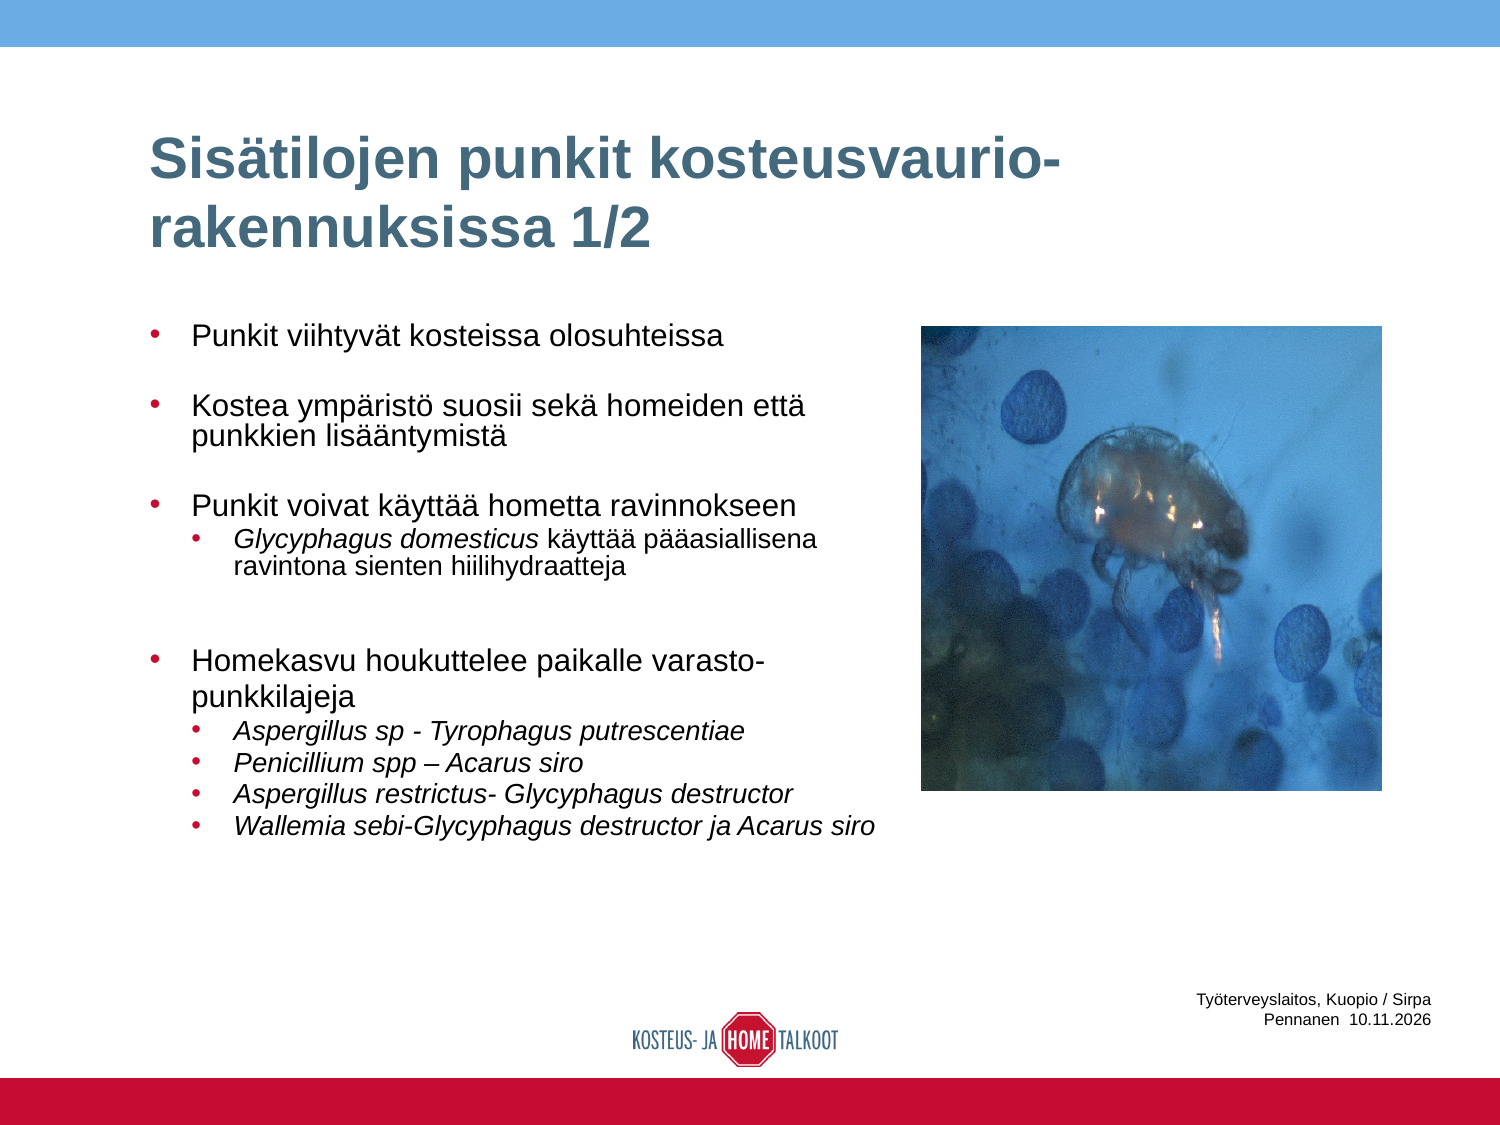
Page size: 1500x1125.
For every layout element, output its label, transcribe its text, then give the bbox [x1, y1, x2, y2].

picture [920, 326, 1383, 792]
title Sisätilojen punkit kosteusvaurio- rakennuksissa 1/2 [134, 90, 1364, 268]
footer Työterveyslaitos, Kuopio / Sirpa Pennanen 16.6.2016 [1151, 975, 1447, 1036]
list Punkit viihtyvät kosteissa olosuhteissa Kostea ympäristö suosii sekä homeiden että punkkien lisääntymistä Punkit voivat käyttää hometta ravinnokseen Glycyphagus domesticus käyttää pääasiallisena ravintona sienten hiilihydraatteja Homekasvu houkuttelee paikalle varasto- punkkilajeja Aspergillus sp - Tyrophagus putrescentiae Penicillium spp – Acarus siro Aspergillus restrictus- Glycyphagus destructor Wallemia sebi-Glycyphagus destructor ja Acarus siro [134, 315, 891, 1036]
picture [633, 1036, 838, 1067]
